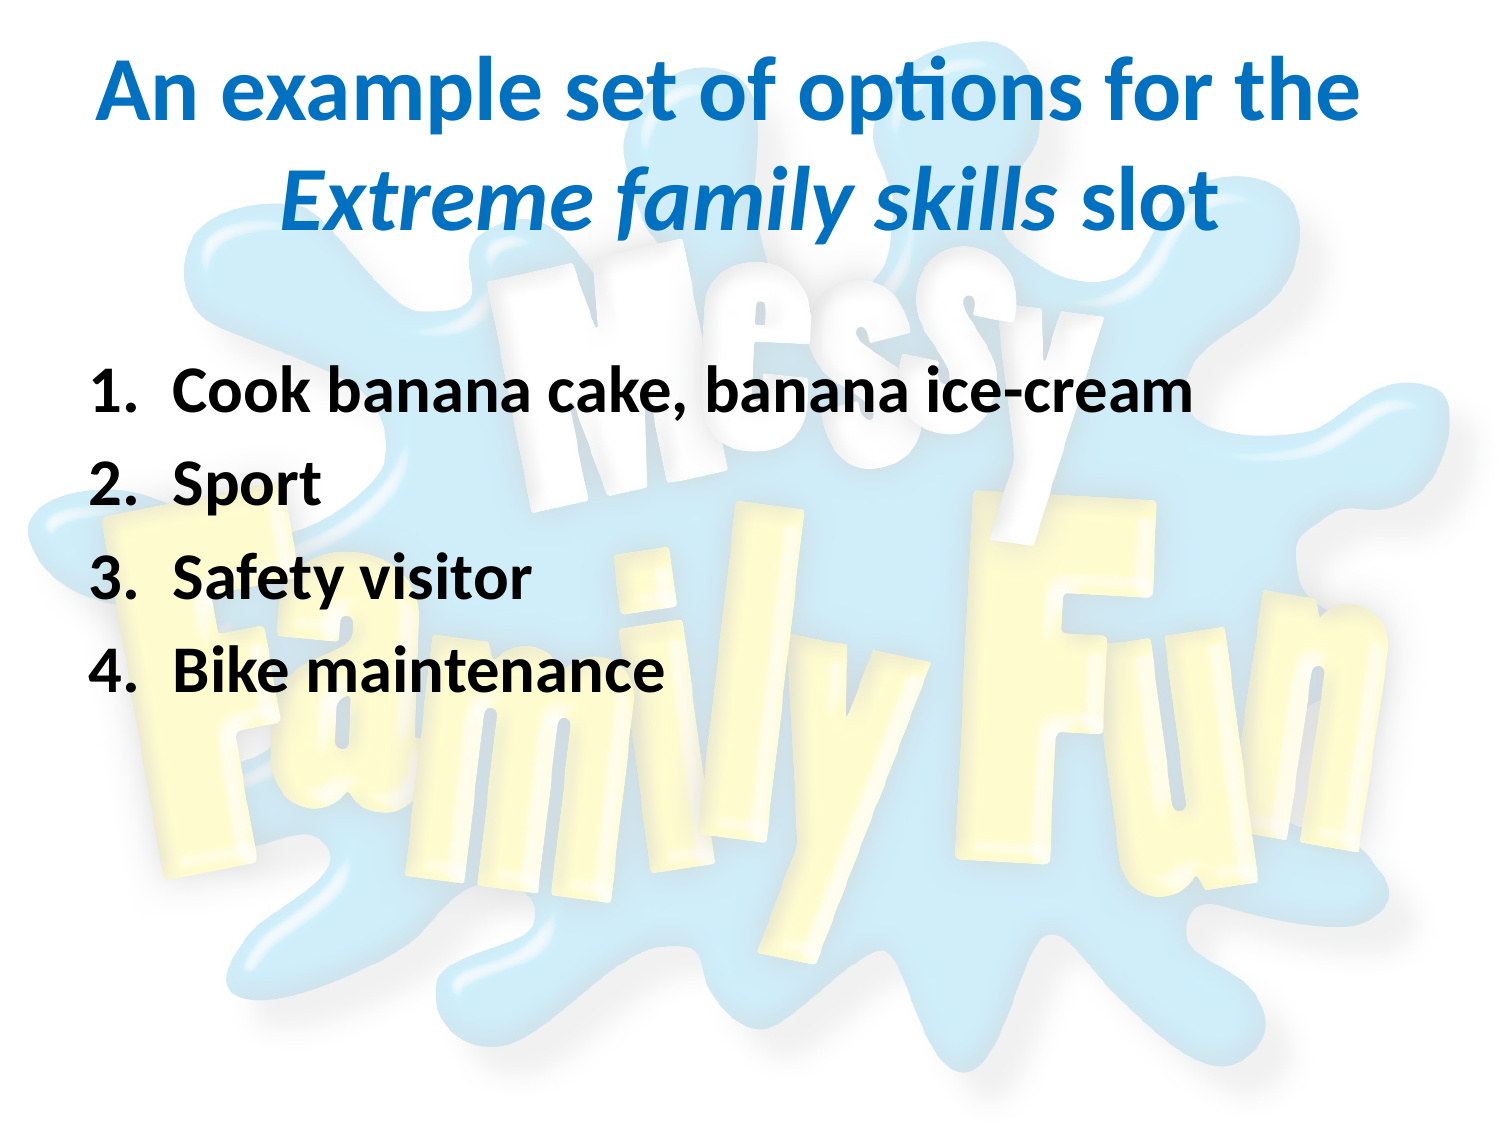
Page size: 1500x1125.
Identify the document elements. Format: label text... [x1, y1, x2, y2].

title An example set of options for the Extreme family skills slot [75, 45, 1425, 233]
list Cook banana cake, banana ice-cream Sport Safety visitor Bike maintenance [73, 338, 1424, 1005]
